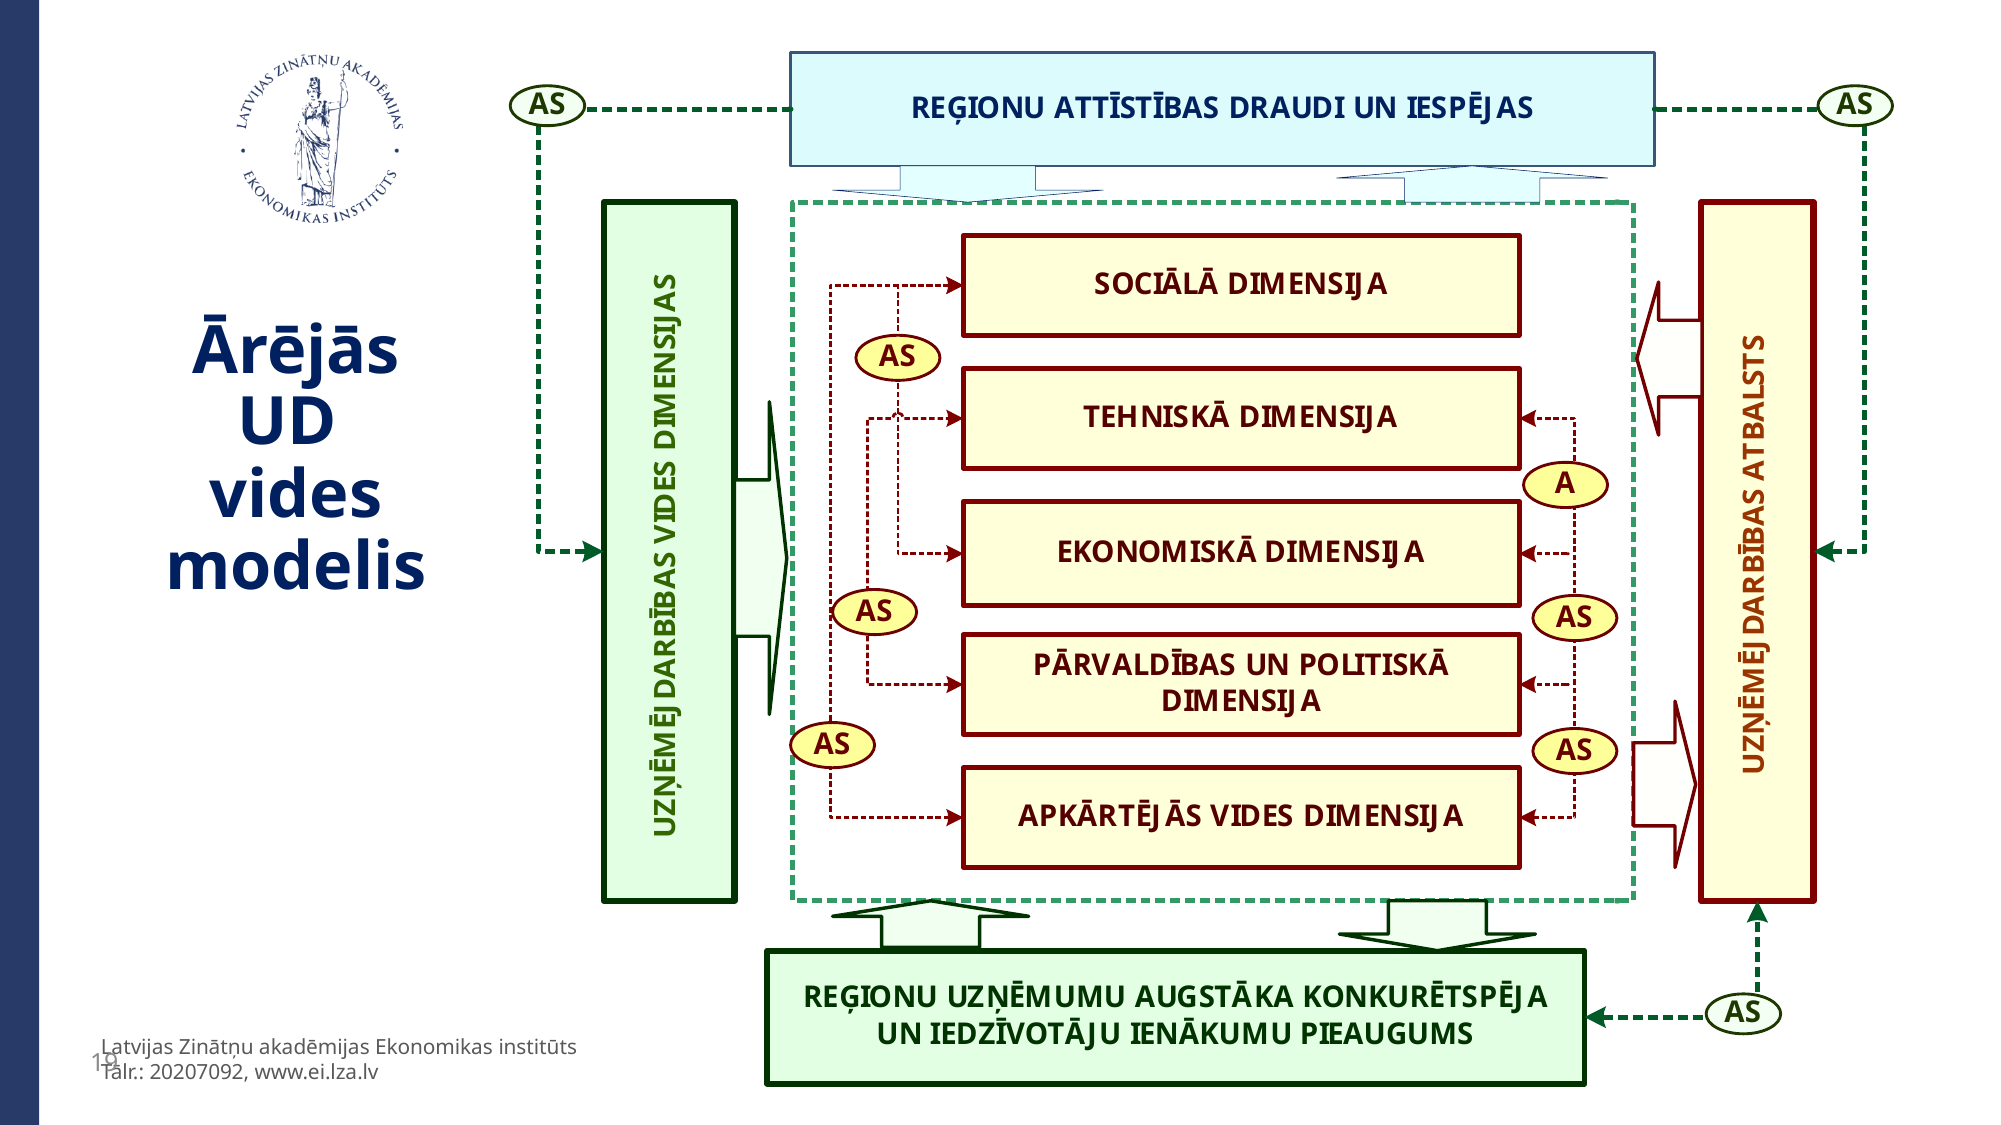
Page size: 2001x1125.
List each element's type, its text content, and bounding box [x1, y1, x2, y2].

text_box [0, 0, 40, 1125]
slide_number 19 [75, 1024, 425, 1103]
text_box Latvijas Zinātņu akadēmijas Ekonomikas institūts Tālr.: 20207092, www.ei.lza.lv [425, 1026, 1350, 1092]
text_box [460, 48, 1940, 1088]
picture [236, 54, 403, 223]
title Ārējās UD vides modelis [131, 57, 460, 862]
